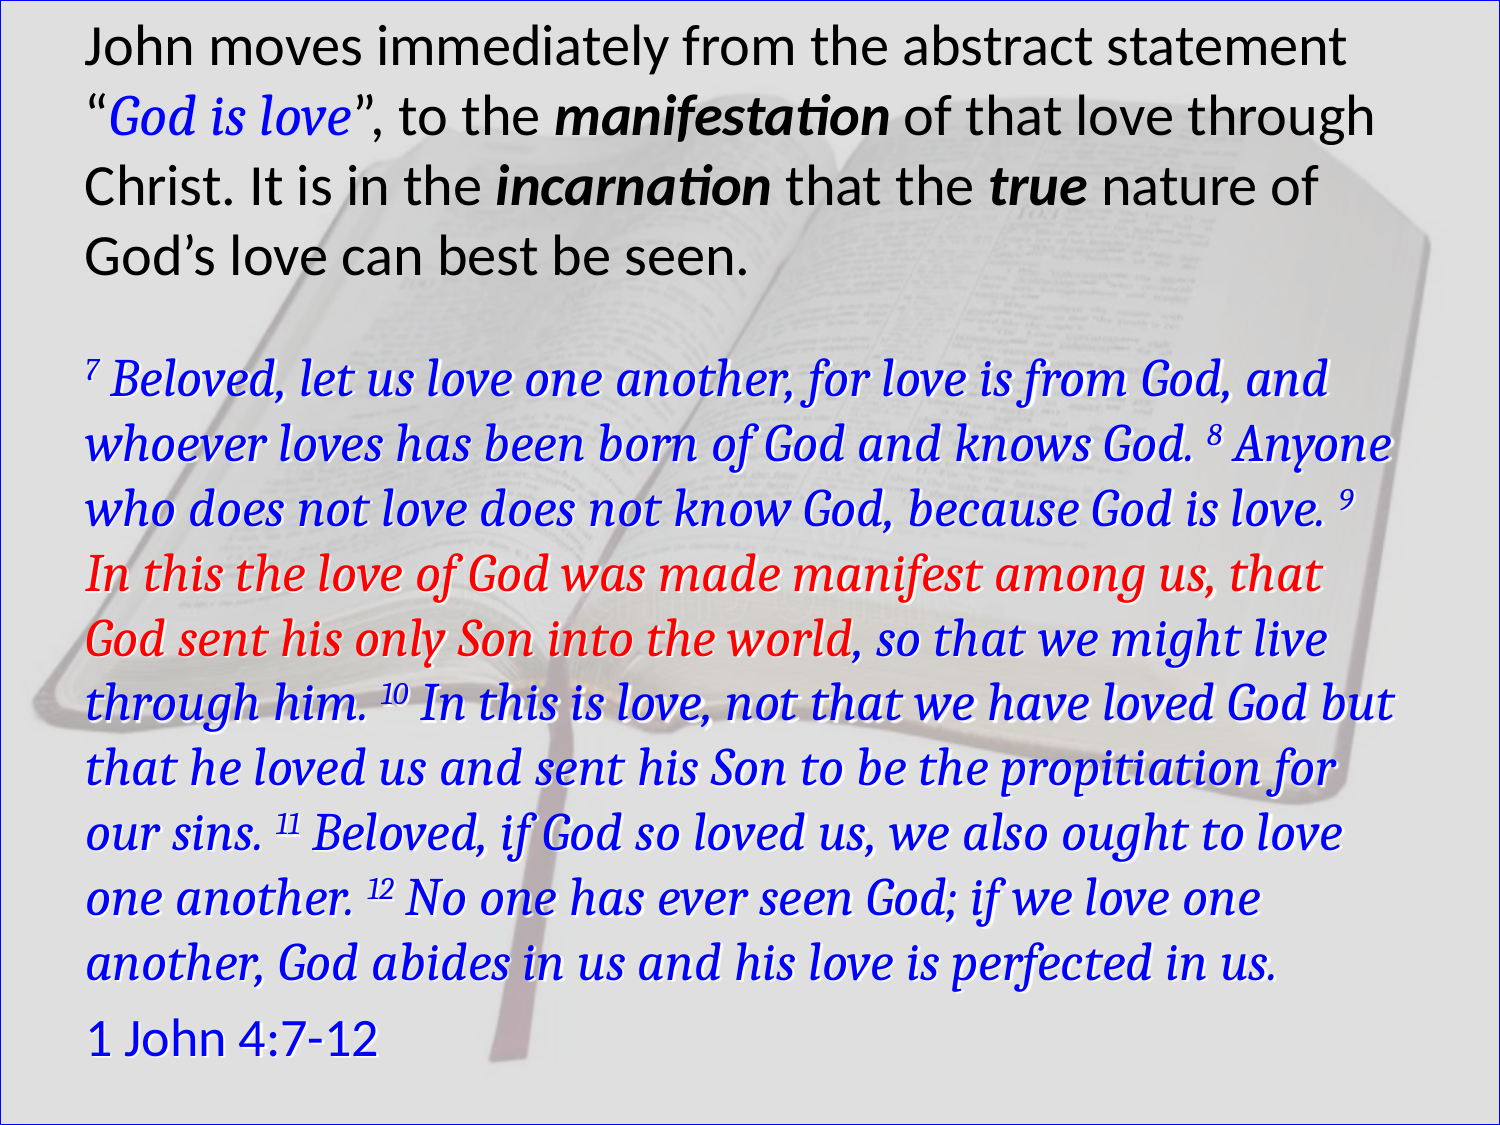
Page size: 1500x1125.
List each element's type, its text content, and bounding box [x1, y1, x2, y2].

text_box John moves immediately from the abstract statement “God is love”, to the manifestation of that love through Christ. It is in the incarnation that the true nature of God’s love can best be seen. [70, 0, 1418, 300]
subtitle 7 Beloved, let us love one another, for love is from God, and whoever loves has been born of God and knows God. 8 Anyone who does not love does not know God, because God is love. 9 In this the love of God was made manifest among us, that God sent his only Son into the world, so that we might live through him. 10 In this is love, not that we have loved God but that he loved us and sent his Son to be the propitiation for our sins. 11 Beloved, if God so loved us, we also ought to love one another. 12 No one has ever seen God; if we love one another, God abides in us and his love is perfected in us. 1 John 4:7-12 [70, 334, 1418, 1125]
